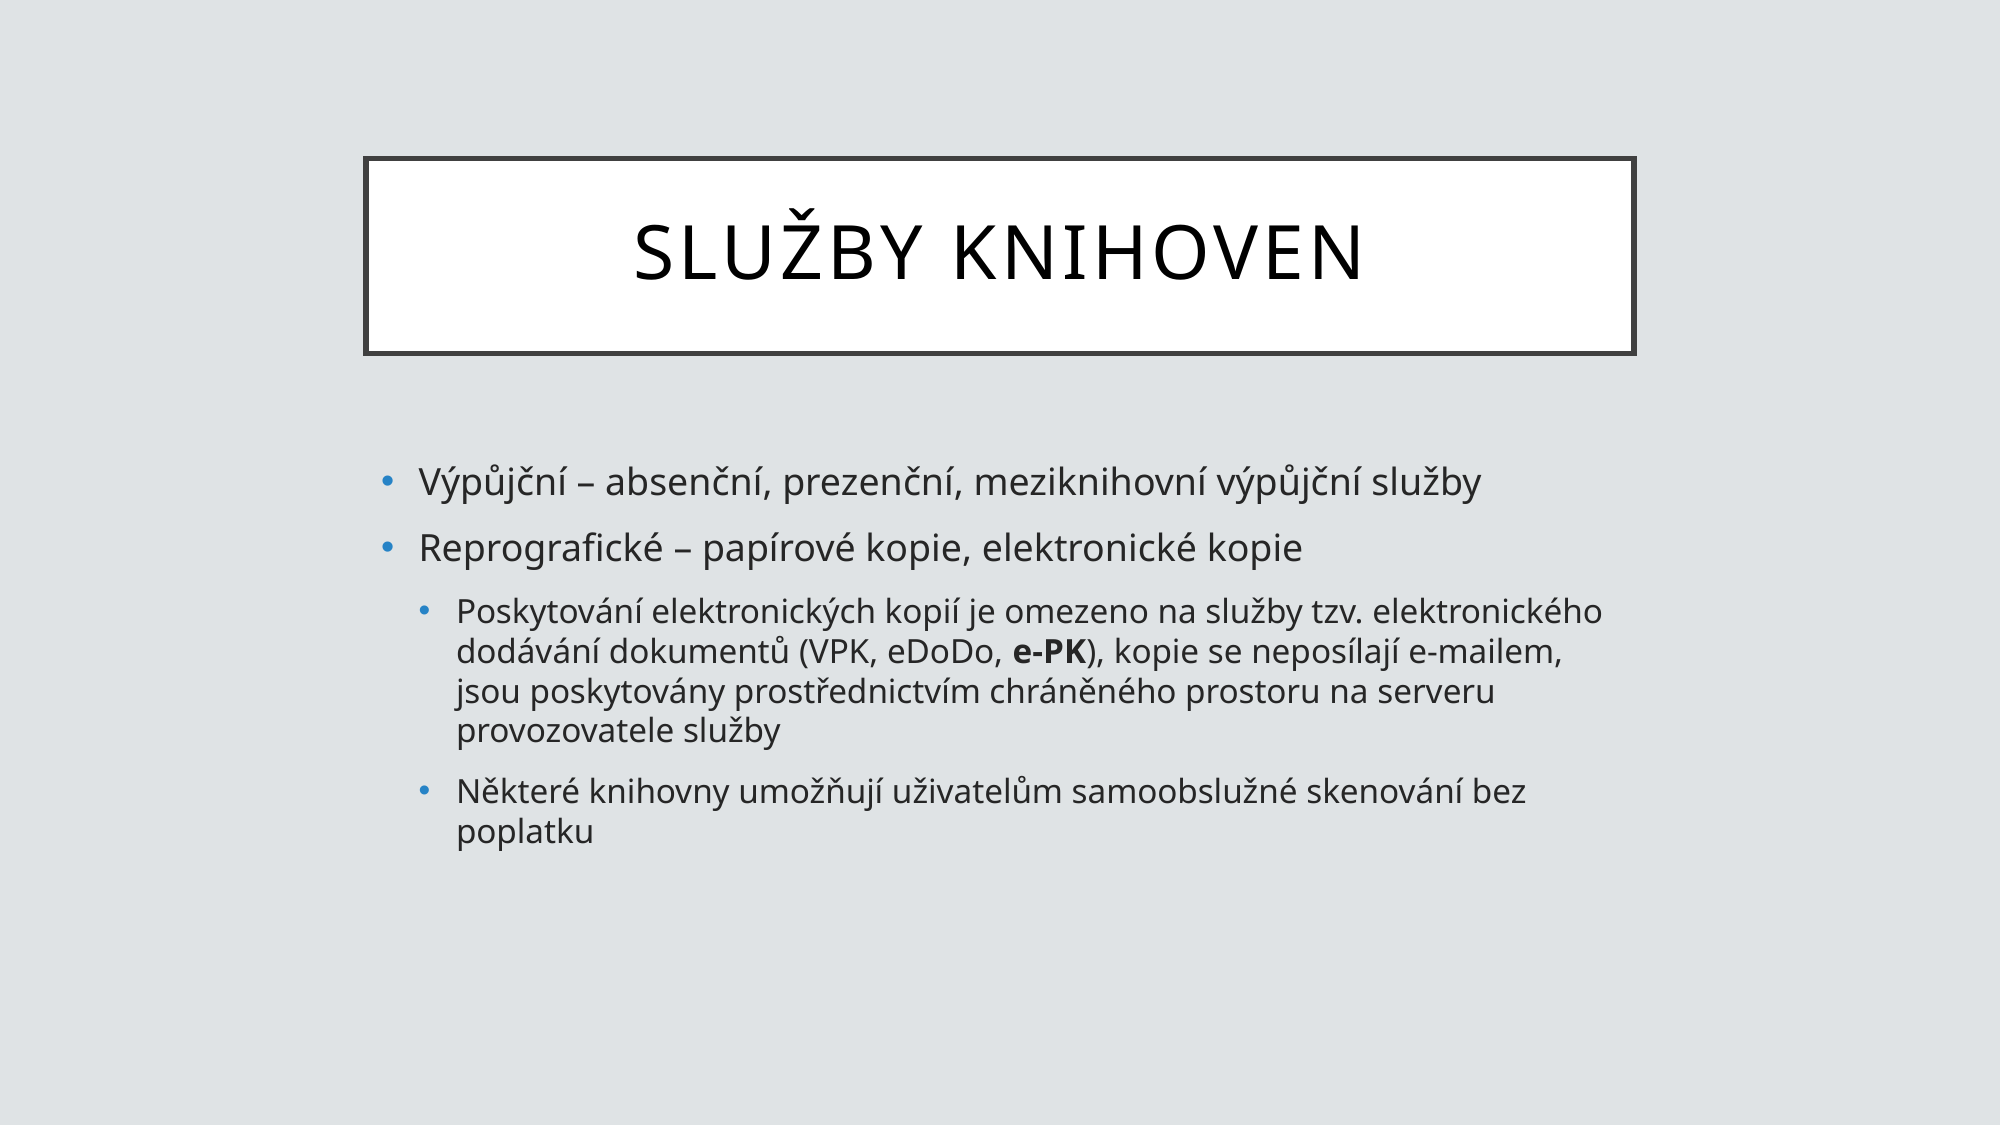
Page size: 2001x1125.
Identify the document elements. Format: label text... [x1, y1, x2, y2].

title Služby knihoven [363, 156, 1637, 356]
list Výpůjční – absenční, prezenční, meziknihovní výpůjční služby Reprografické – papírové kopie, elektronické kopie Poskytování elektronických kopií je omezeno na služby tzv. elektronického dodávání dokumentů (VPK, eDoDo, e-PK), kopie se neposílají e-mailem, jsou poskytovány prostřednictvím chráněného prostoru na serveru provozovatele služby Některé knihovny umožňují uživatelům samoobslužné skenování bez poplatku [366, 432, 1634, 942]
